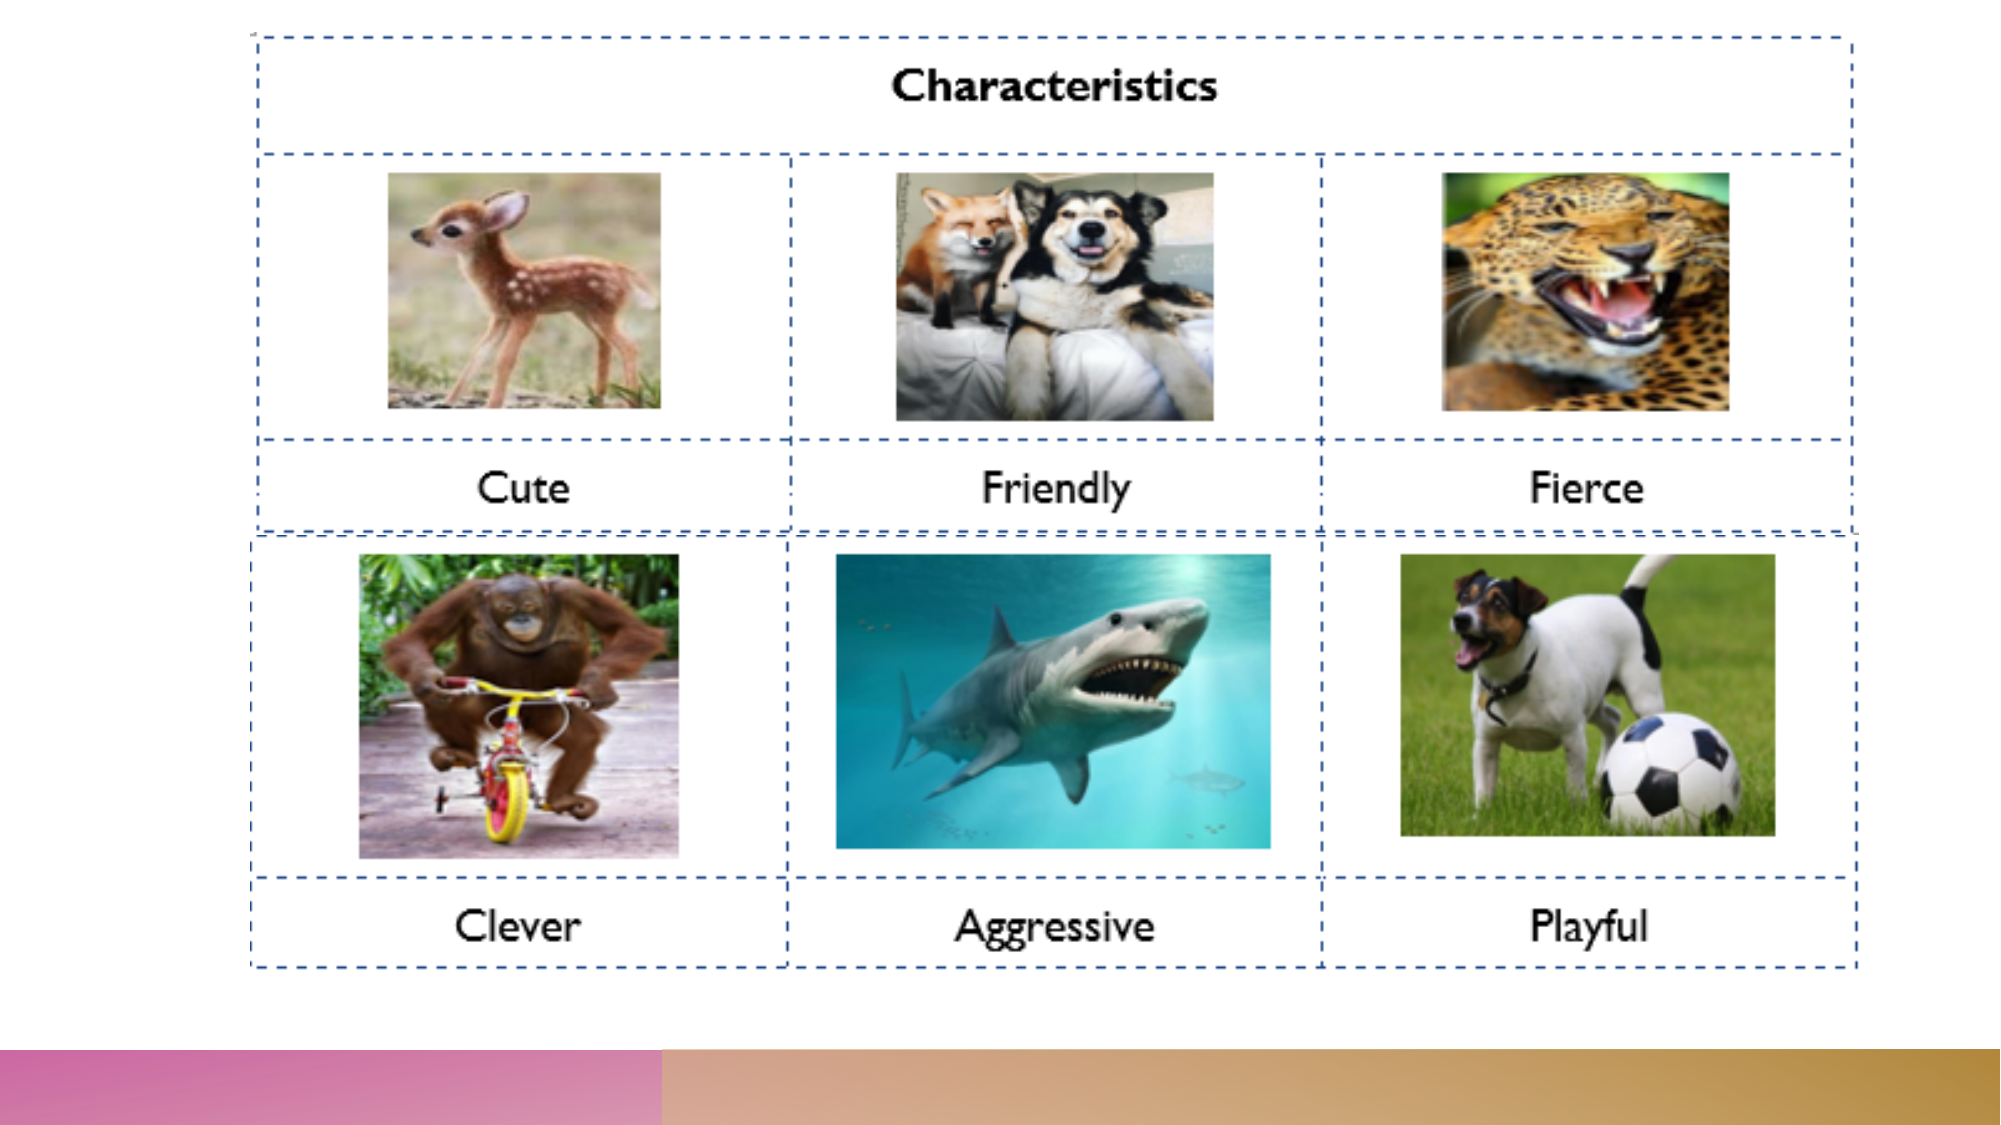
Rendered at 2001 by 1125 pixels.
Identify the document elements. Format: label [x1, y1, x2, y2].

picture [250, 535, 1866, 973]
list [250, 32, 1859, 535]
